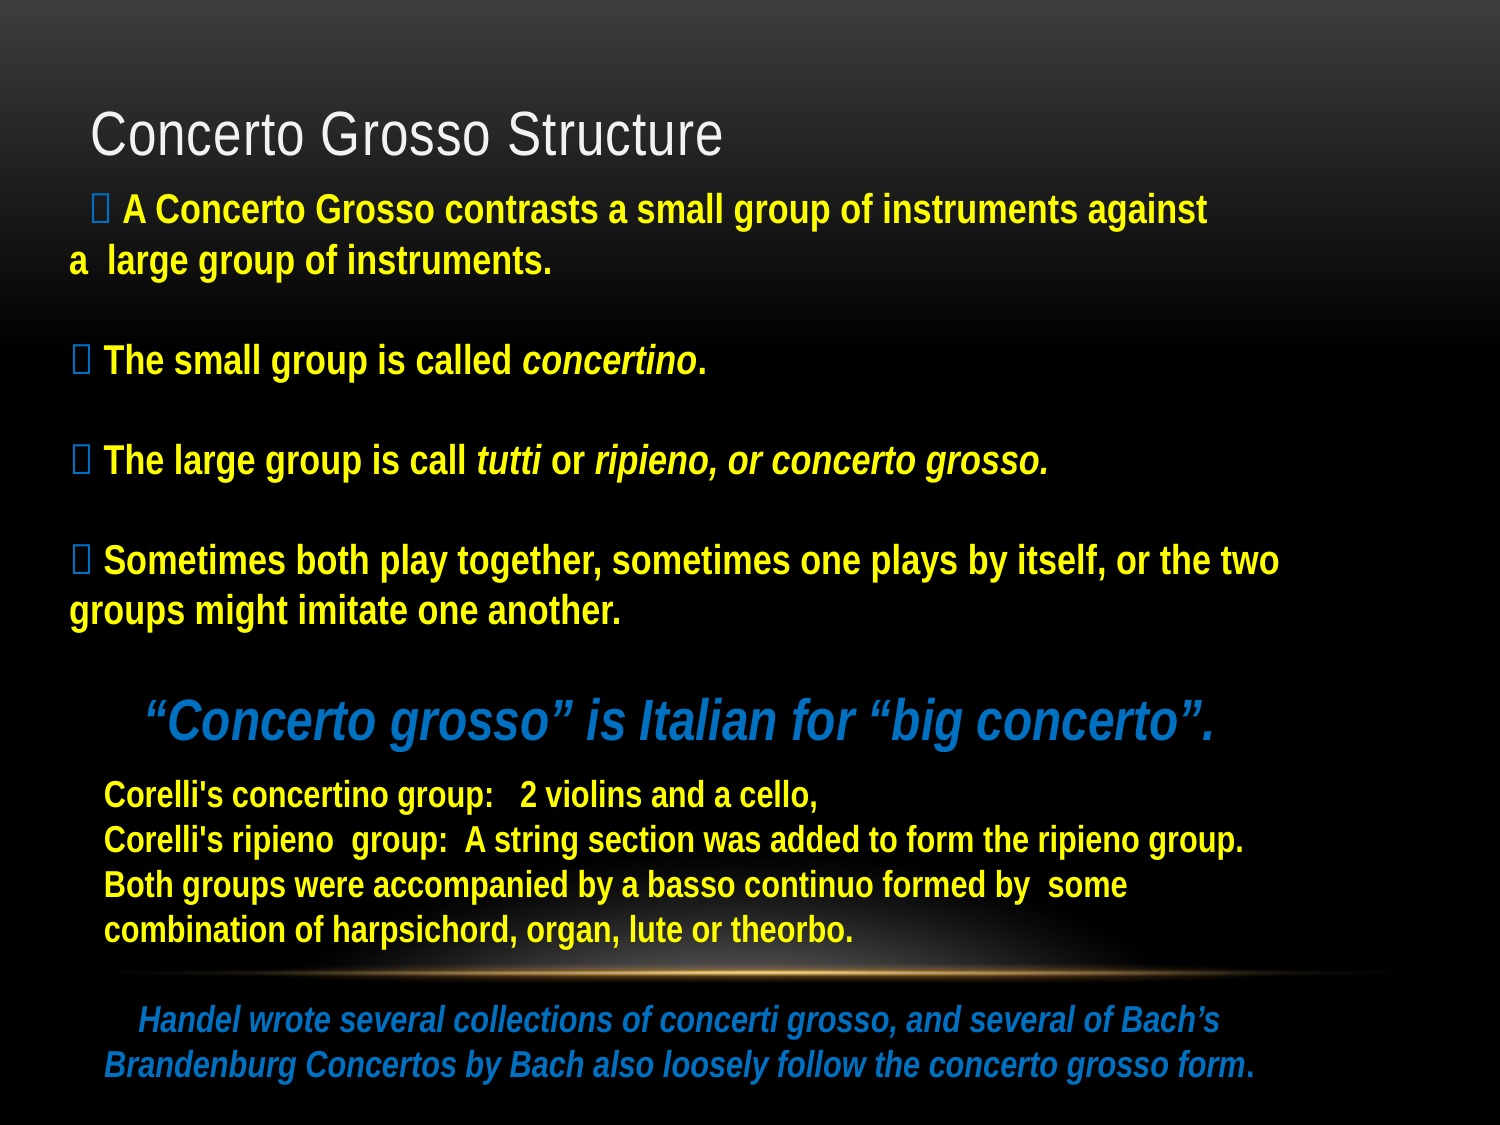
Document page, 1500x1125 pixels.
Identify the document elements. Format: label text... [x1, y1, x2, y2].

text_box  A Concerto Grosso contrasts a small group of instruments against a large group of instruments.  The small group is called concertino.  The large group is call tutti or ripieno, or concerto grosso.  Sometimes both play together, sometimes one plays by itself, or the two groups might imitate one another. “Concerto grosso” is Italian for “big concerto”. [54, 174, 1306, 760]
text_box Corelli's concertino group: 2 violins and a cello, Corelli's ripieno group: A string section was added to form the ripieno group. Both groups were accompanied by a basso continuo formed by some combination of harpsichord, organ, lute or theorbo. Handel wrote several collections of concerti grosso, and several of Bach’s Brandenburg Concertos by Bach also loosely follow the concerto grosso form. [89, 762, 1270, 1093]
picture [0, 0, 1500, 1125]
title Concerto Grosso Structure [75, 24, 1425, 175]
